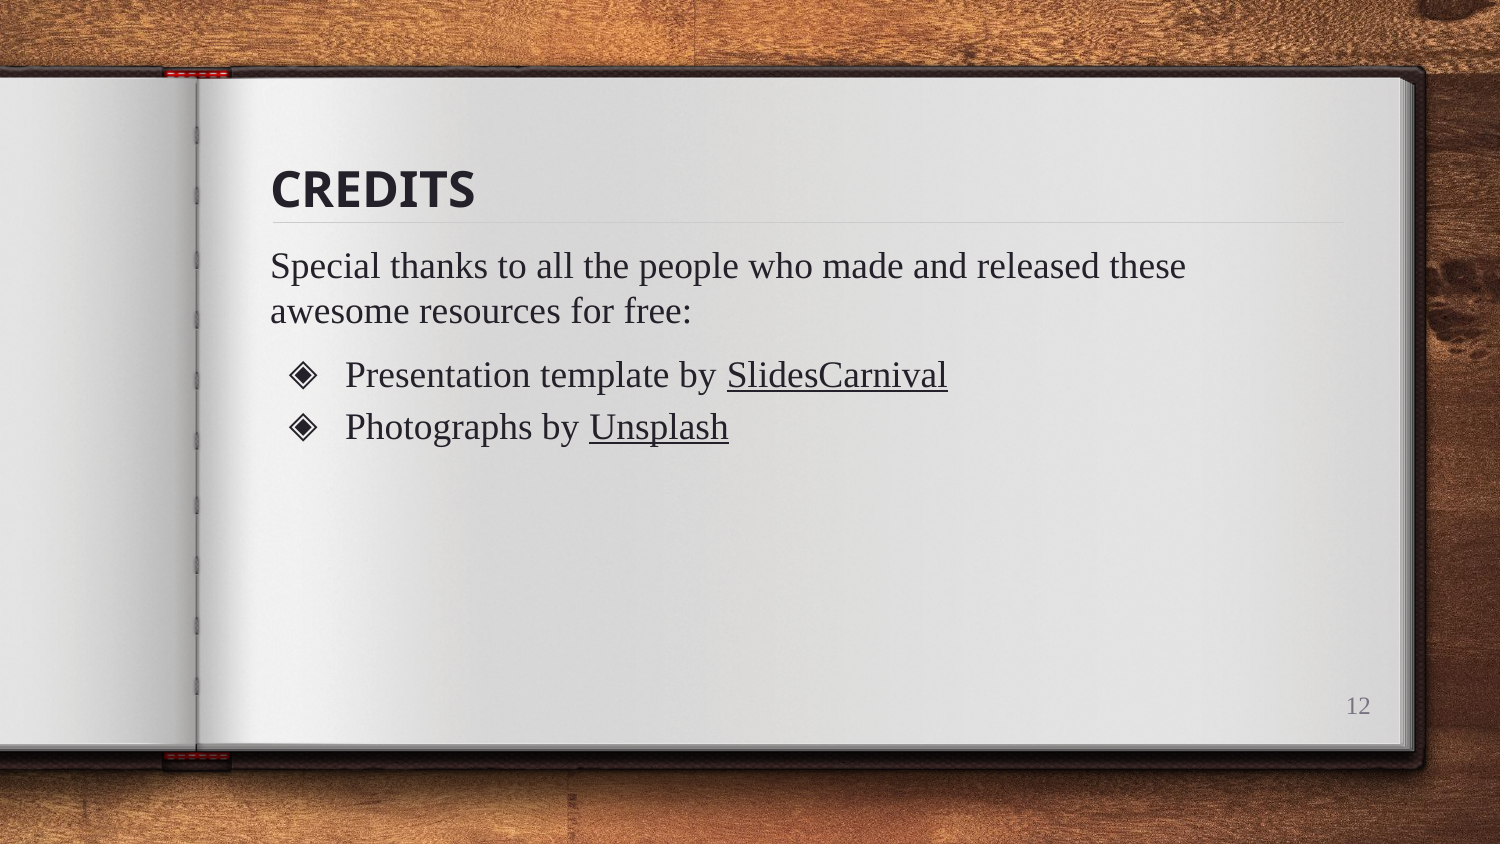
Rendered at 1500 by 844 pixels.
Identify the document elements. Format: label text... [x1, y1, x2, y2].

list Special thanks to all the people who made and released these awesome resources for free: Presentation template by SlidesCarnival Photographs by Unsplash [255, 226, 1341, 726]
slide_number 12 [1295, 672, 1386, 737]
title CREDITS [255, 117, 1341, 226]
picture [0, 0, 1500, 844]
